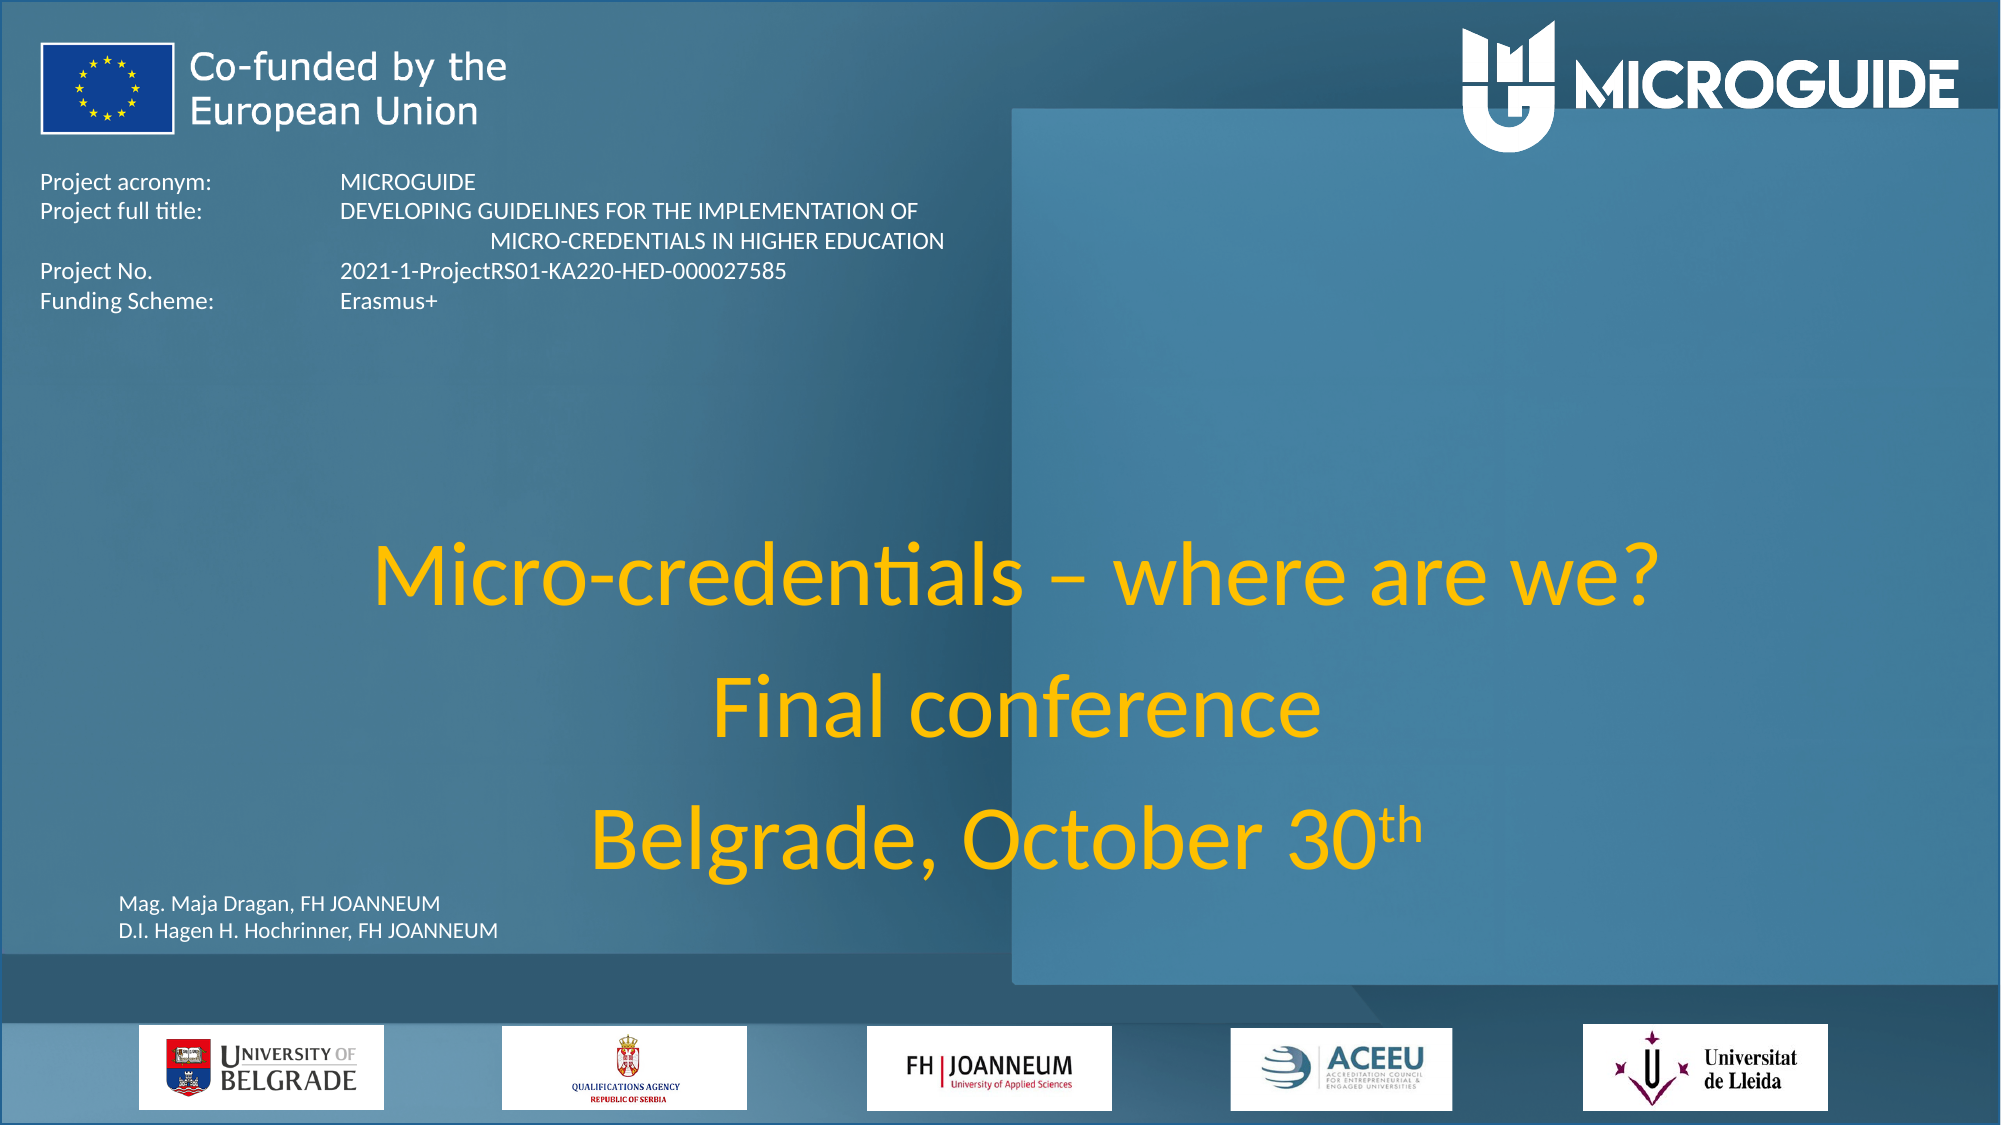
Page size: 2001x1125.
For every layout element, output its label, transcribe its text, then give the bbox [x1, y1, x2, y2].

picture [1583, 1024, 1828, 1111]
picture [139, 1025, 384, 1110]
title Project acronym: MICROGUIDE Project full title: DEVELOPING GUIDELINES FOR THE IMPLEMENTATION OF MICRO-CREDENTIALS IN HIGHER EDUCATION Project No. 2021-1-ProjectRS01-KA220-HED-000027585 Funding Scheme: Erasmus+ [25, 0, 1085, 323]
picture [1454, 17, 1964, 154]
picture [1230, 1028, 1453, 1111]
text_box Mag. Maja Dragan, FH JOANNEUM D.I. Hagen H. Hochrinner, FH JOANNEUM [103, 881, 766, 996]
picture [13, 15, 550, 162]
picture [867, 1026, 1112, 1111]
list Micro-credentials – where are we? Final conference Belgrade, October 30th [103, 344, 1932, 896]
picture [502, 1026, 747, 1110]
